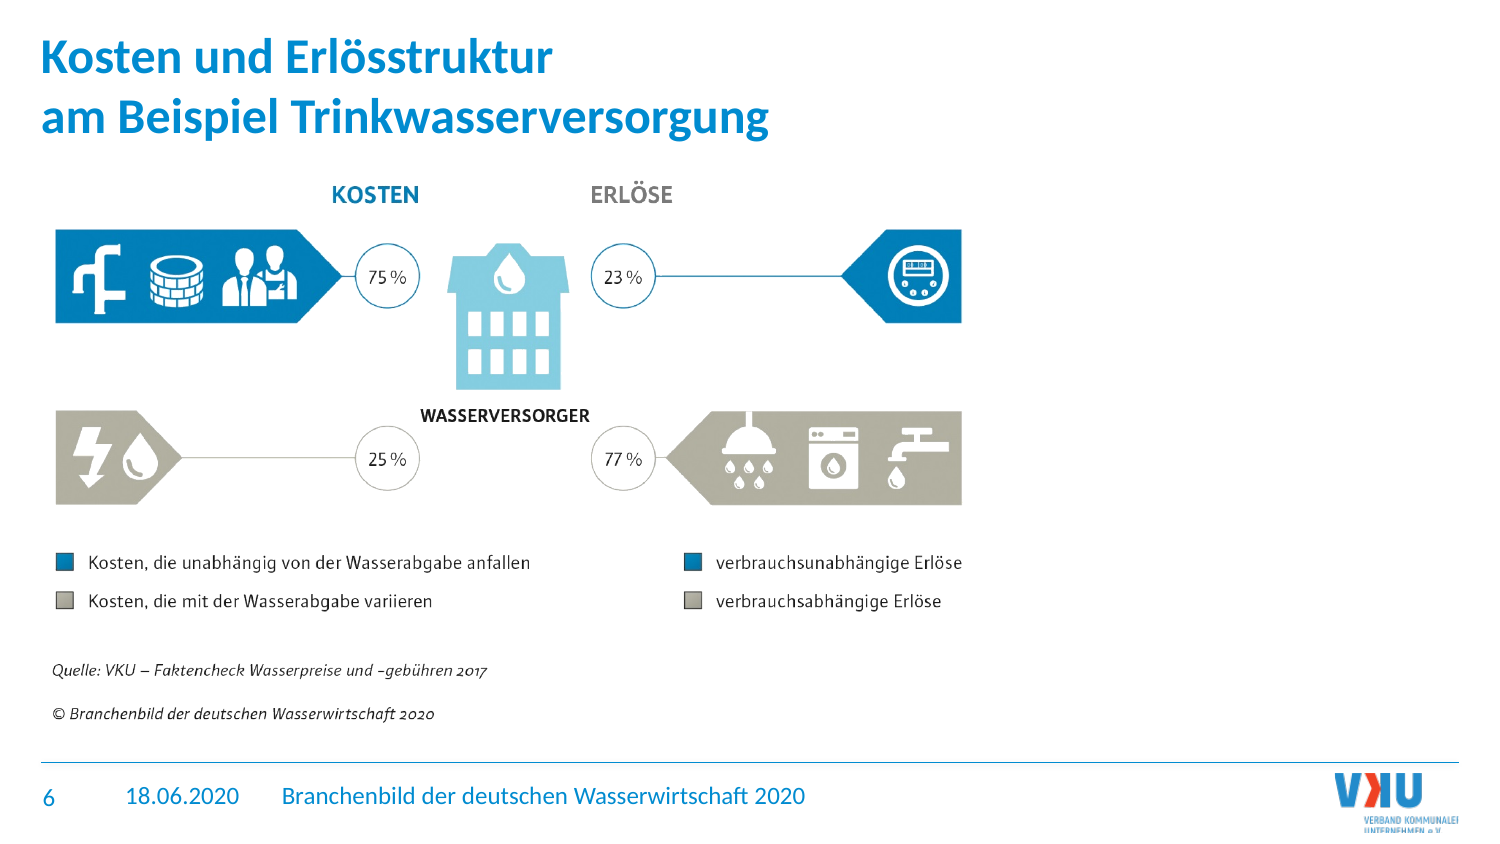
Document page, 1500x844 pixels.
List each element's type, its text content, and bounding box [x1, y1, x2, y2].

picture [0, 145, 1028, 740]
title Kosten und Erlösstruktur am Beispiel Trinkwasserversorgung [40, 23, 1459, 146]
